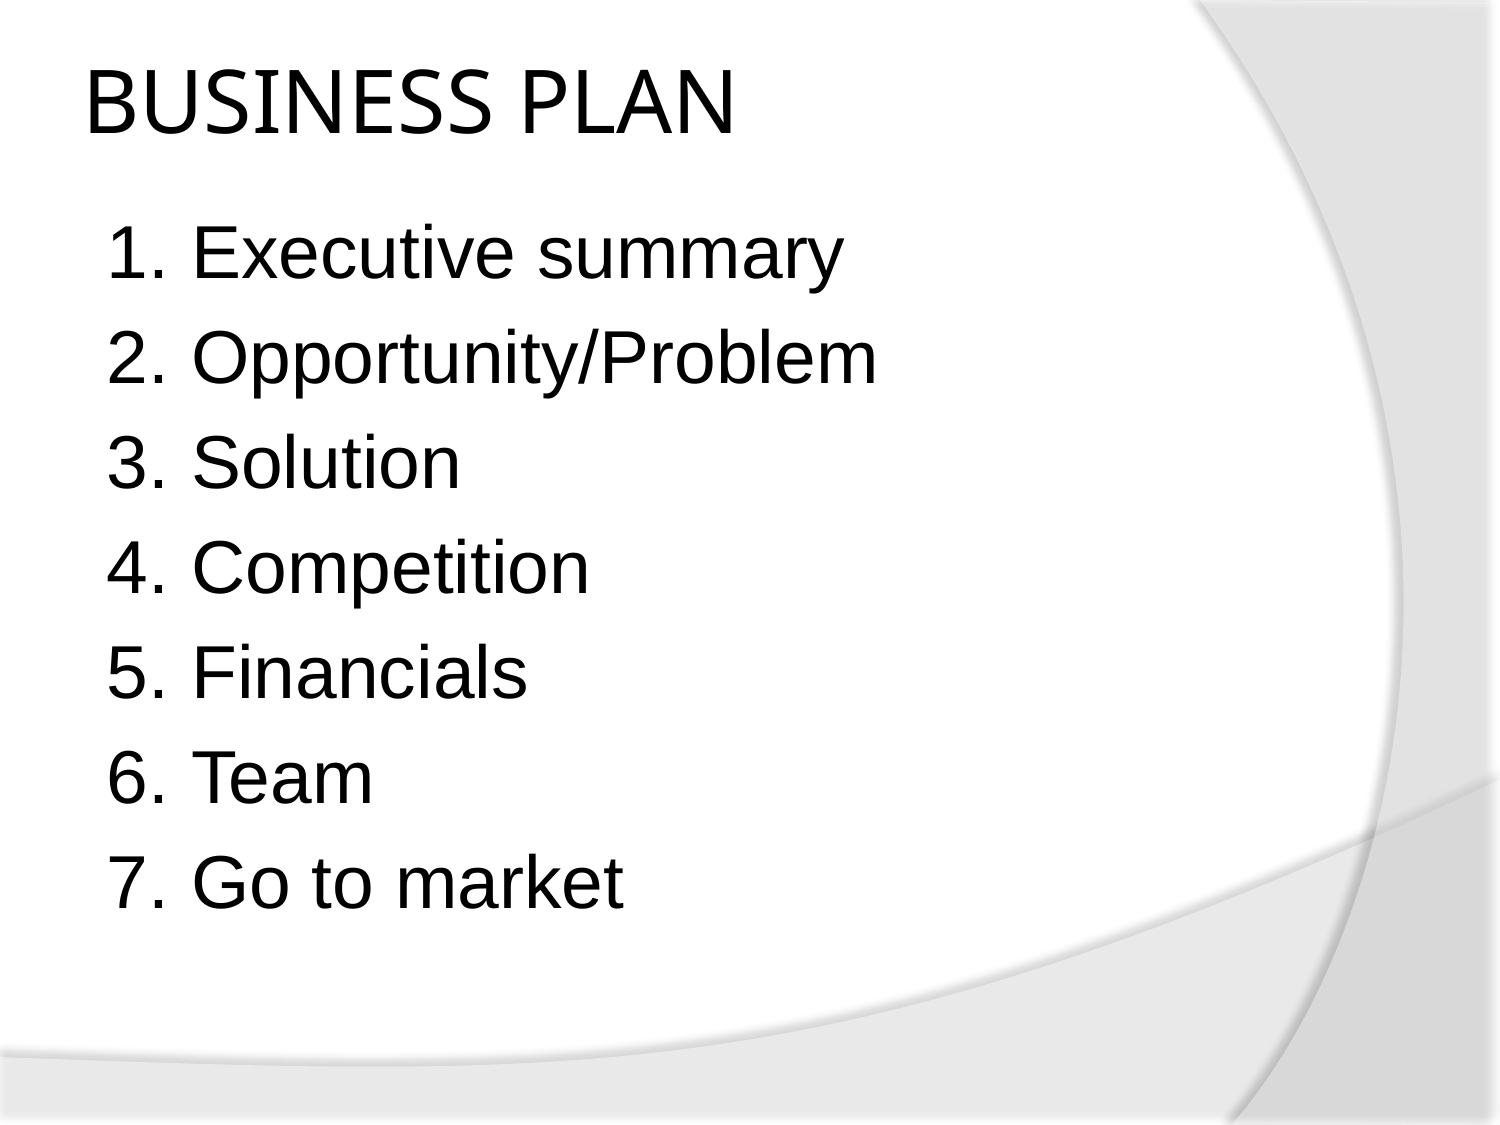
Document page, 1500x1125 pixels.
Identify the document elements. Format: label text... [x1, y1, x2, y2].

text_box Executive summary Opportunity/Problem Solution Competition Financials Team Go to market [92, 196, 1317, 1071]
text_box BUSINESS PLAN [74, 37, 1425, 159]
